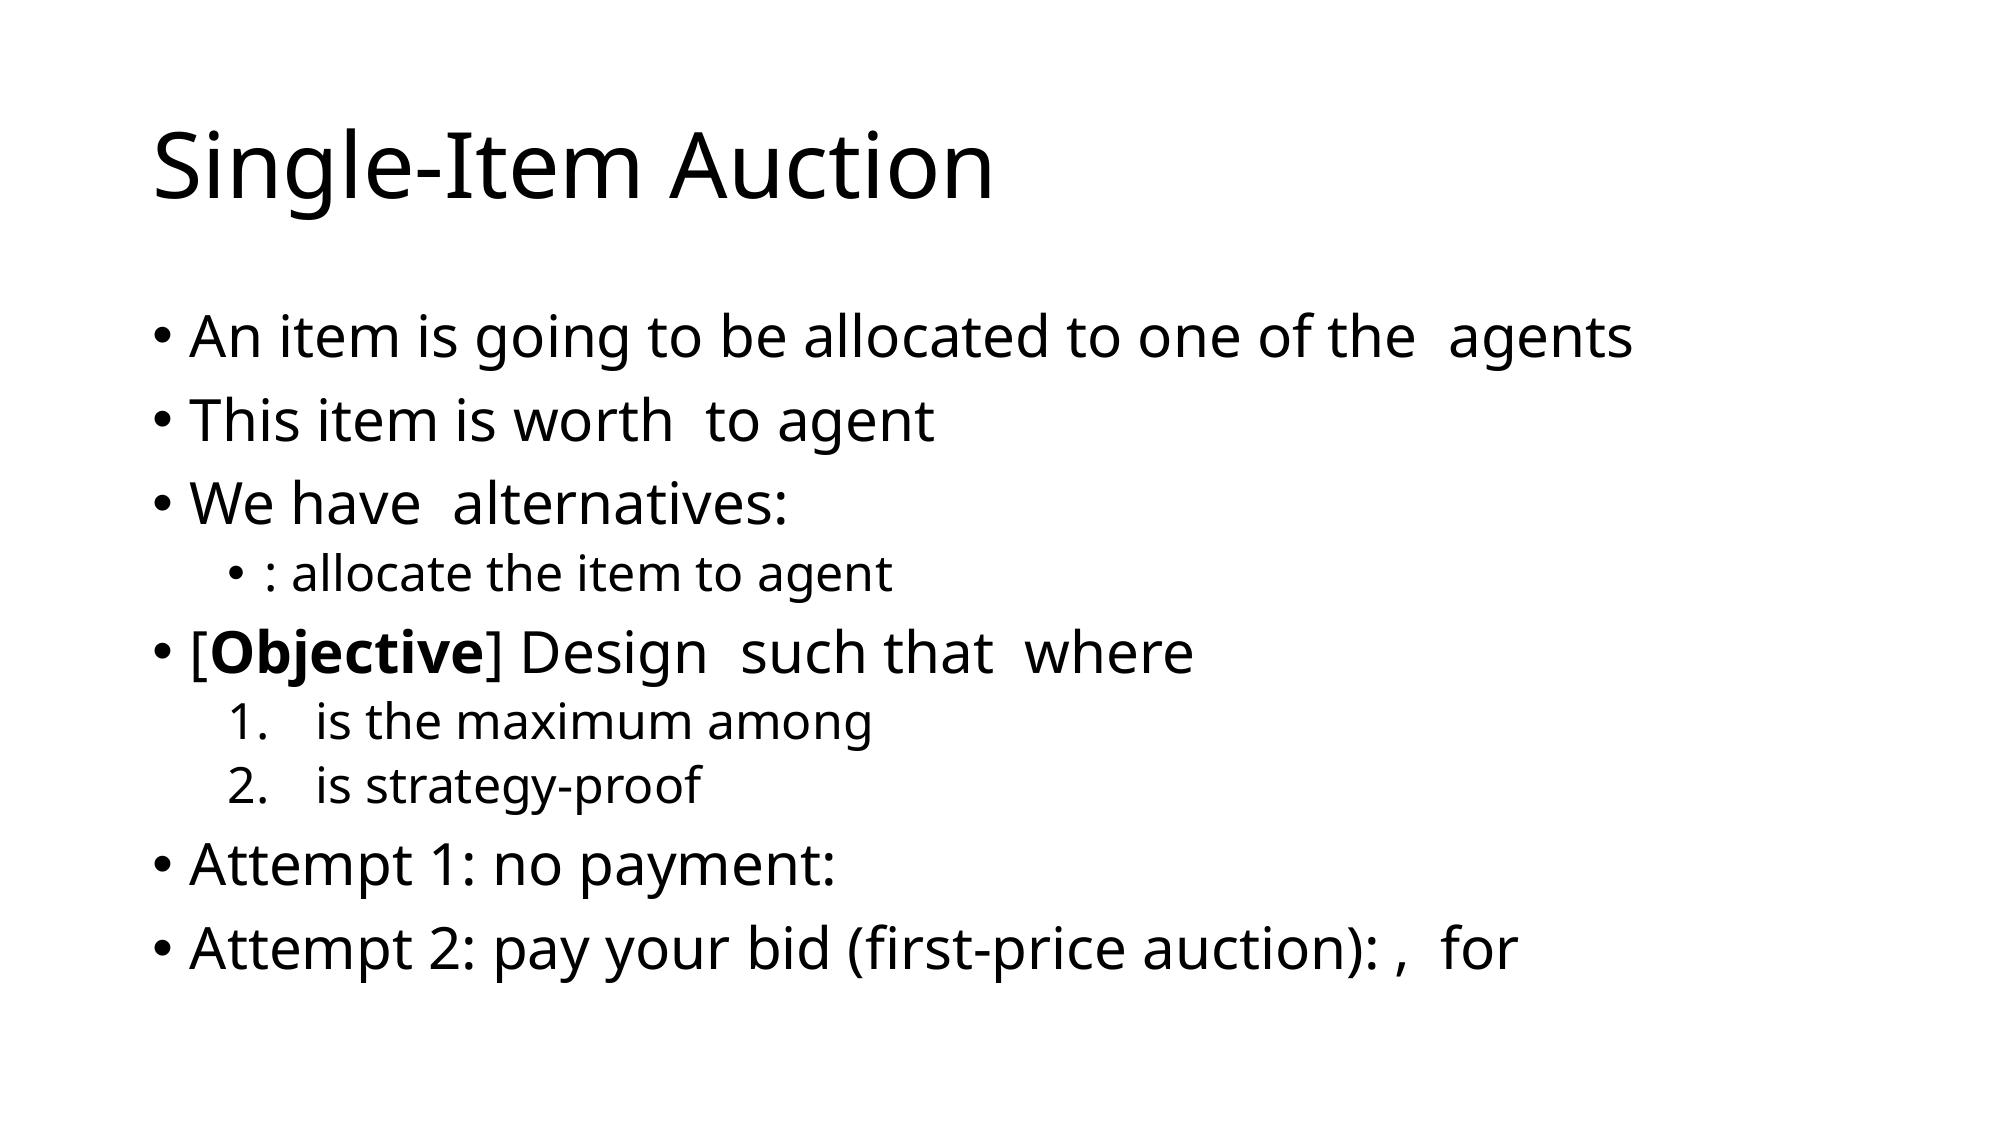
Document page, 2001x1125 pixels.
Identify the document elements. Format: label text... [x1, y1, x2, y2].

title Single-Item Auction [137, 59, 1863, 278]
